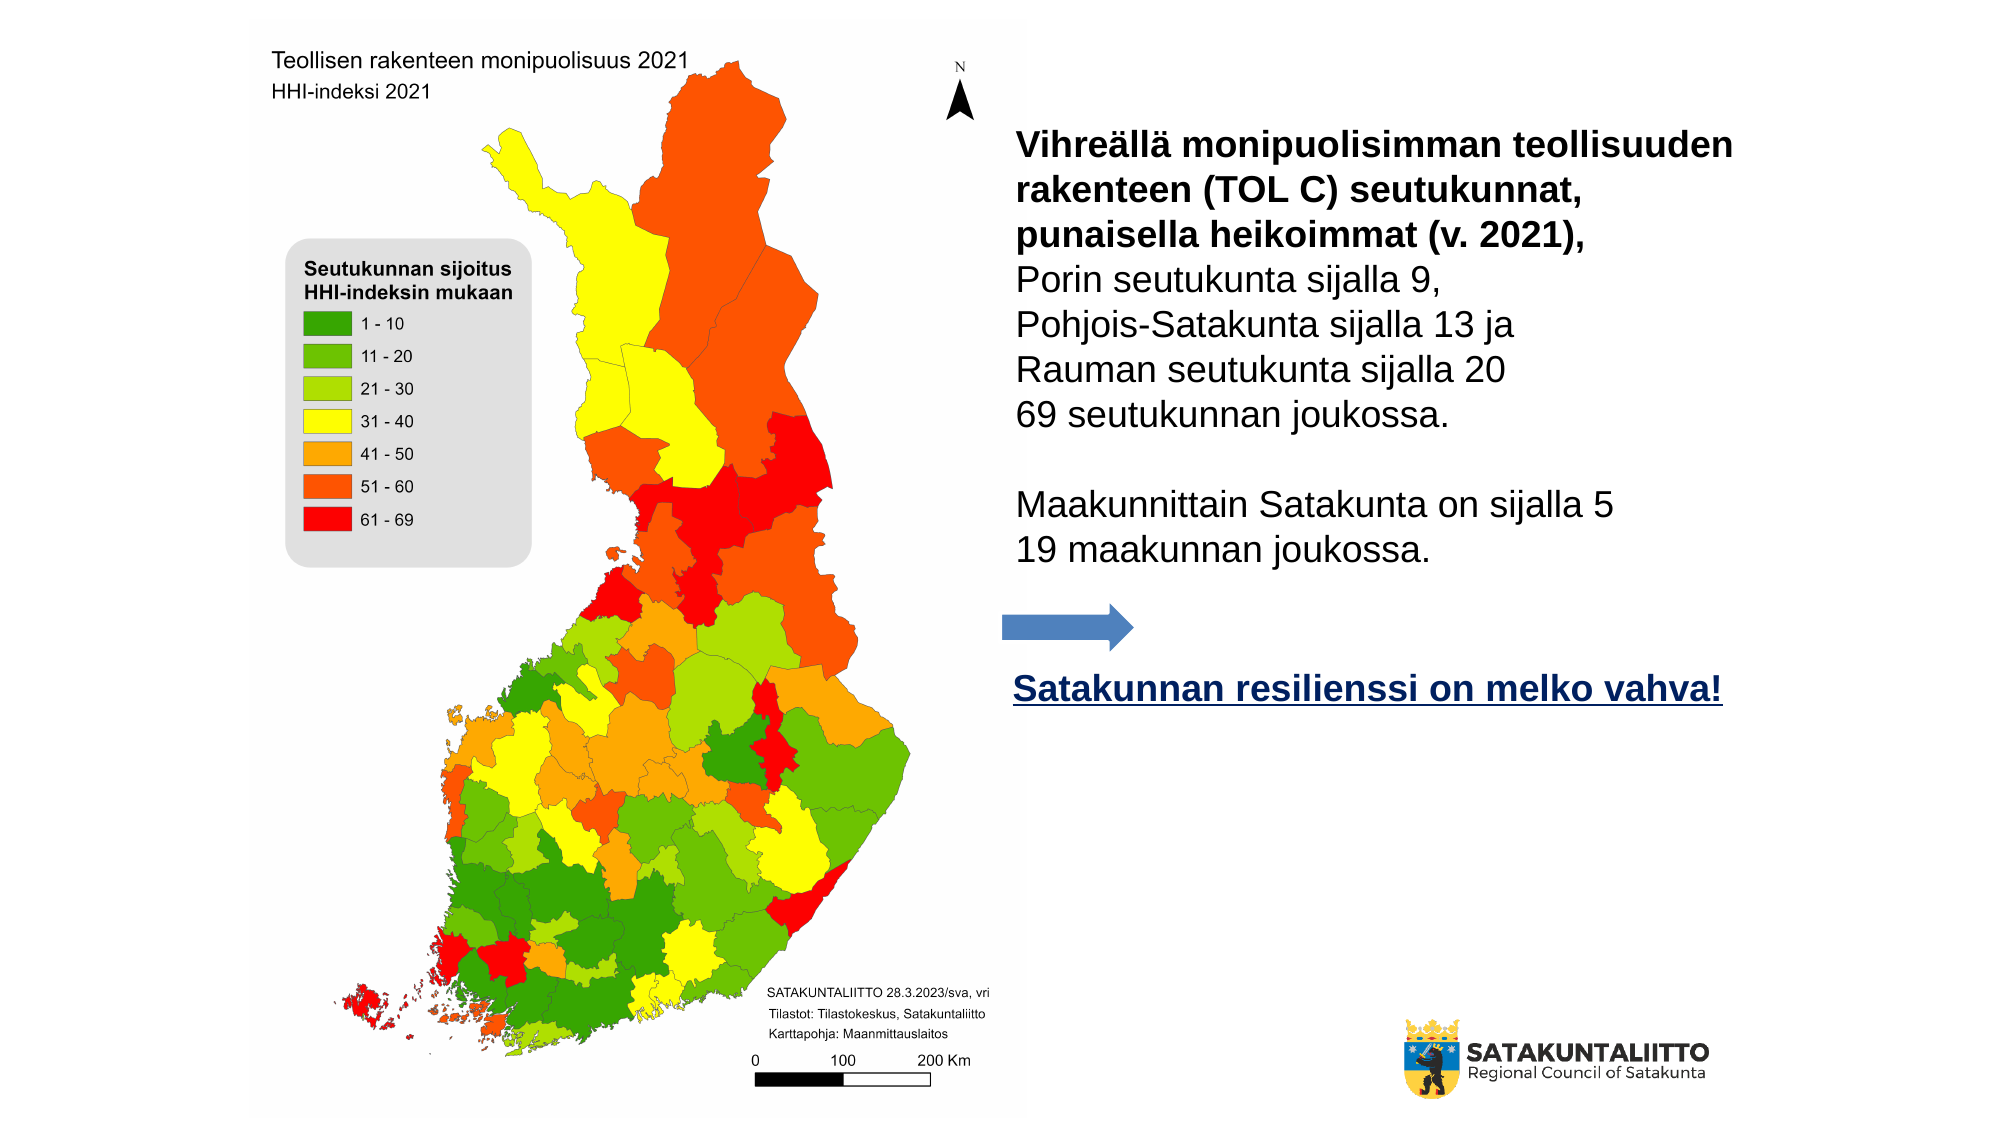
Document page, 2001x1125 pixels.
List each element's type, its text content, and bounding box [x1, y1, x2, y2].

text_box Vihreällä monipuolisimman teollisuuden rakenteen (TOL C) seutukunnat, punaisella heikoimmat (v. 2021), Porin seutukunta sijalla 9, Pohjois-Satakunta sijalla 13 ja Rauman seutukunta sijalla 20 69 seutukunnan joukossa. Maakunnittain Satakunta on sijalla 5 19 maakunnan joukossa. [1031, 112, 1750, 578]
picture [249, 18, 1027, 1118]
text_box Satakunnan resilienssi on melko vahva! [1031, 656, 1739, 762]
text_box [1031, 595, 1140, 656]
picture [1403, 1019, 1710, 1099]
